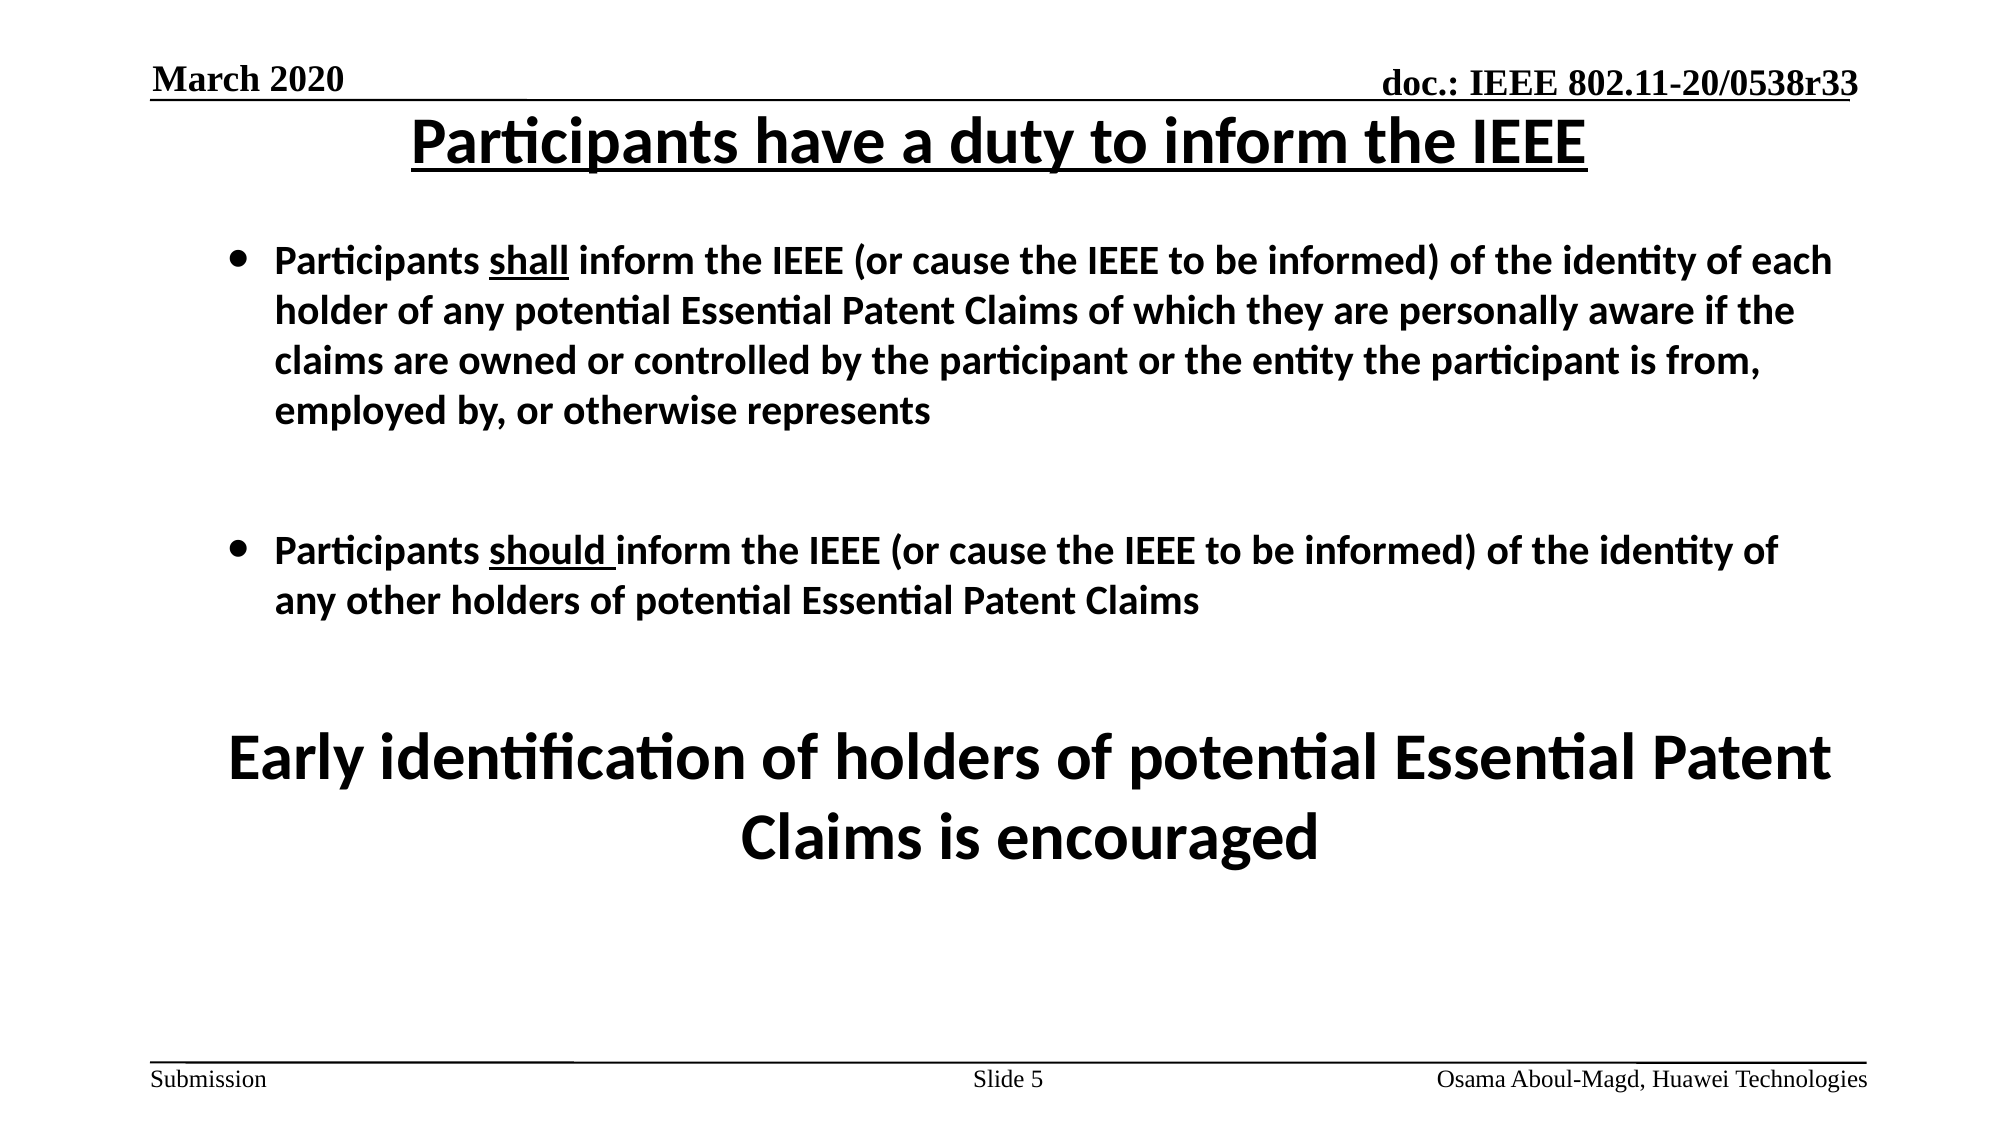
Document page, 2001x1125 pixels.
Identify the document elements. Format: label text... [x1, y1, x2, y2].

slide_number Slide 5 [950, 1061, 1067, 1123]
title Participants have a duty to inform the IEEE [362, 112, 1638, 163]
list Participants shall inform the IEEE (or cause the IEEE to be informed) of the identity of each holder of any potential Essential Patent Claims of which they are personally aware if the claims are owned or controlled by the participant or the entity the participant is from, employed by, or otherwise represents Participants should inform the IEEE (or cause the IEEE to be informed) of the identity of any other holders of potential Essential Patent Claims Early identification of holders of potential Essential Patent Claims is encouraged [137, 224, 1851, 901]
footer Osama Aboul-Magd, Huawei Technologies [1171, 1061, 1869, 1093]
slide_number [152, 54, 563, 100]
